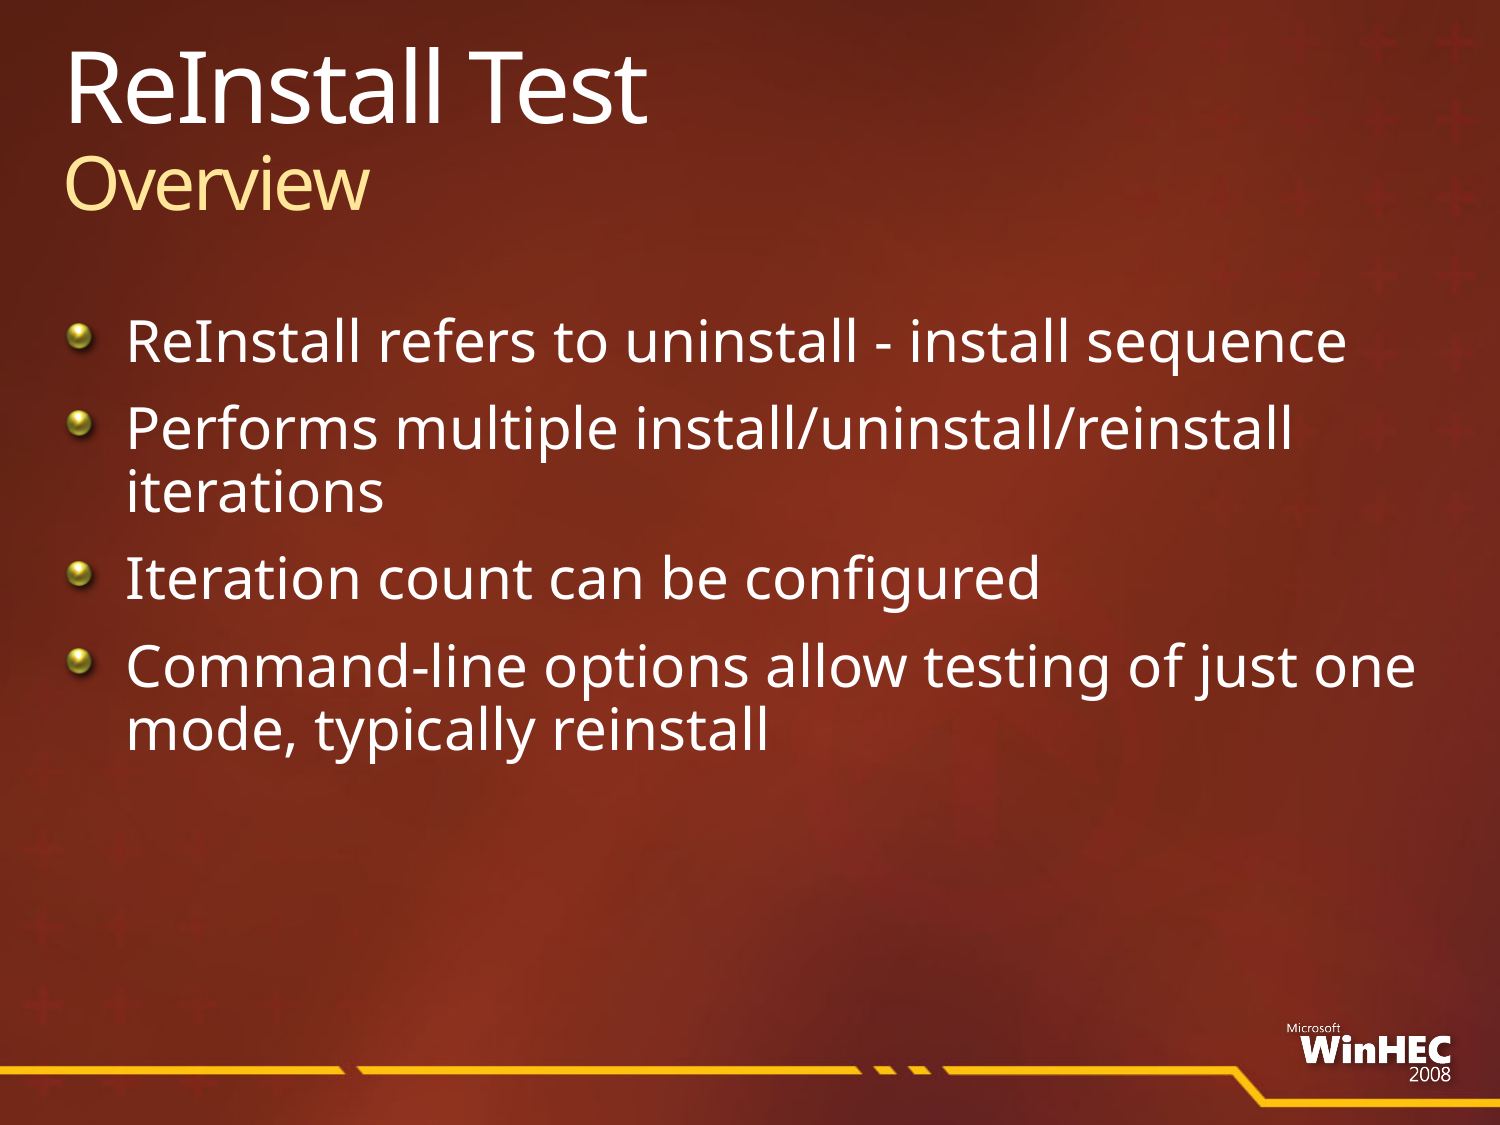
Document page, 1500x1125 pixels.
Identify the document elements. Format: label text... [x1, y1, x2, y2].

list ReInstall refers to uninstall - install sequence Performs multiple install/uninstall/reinstall iterations Iteration count can be configured Command-line options allow testing of just one mode, typically reinstall [62, 311, 1438, 870]
picture [0, 0, 1500, 1125]
title ReInstall Test Overview [62, 37, 1438, 147]
